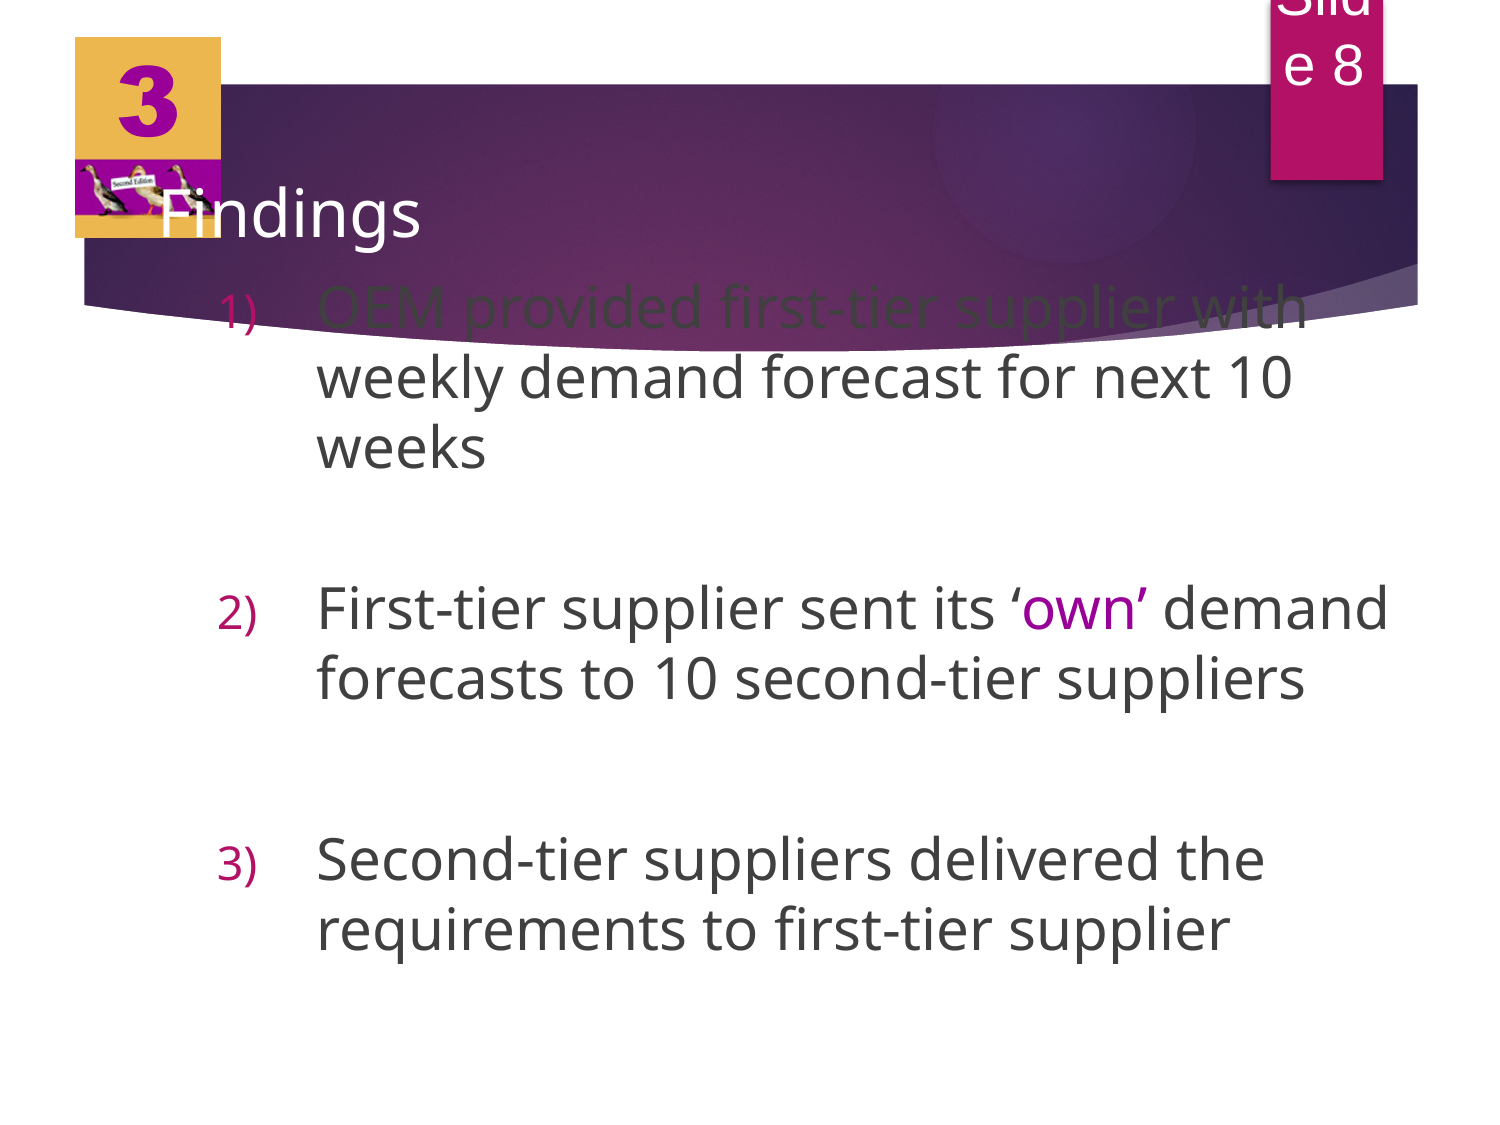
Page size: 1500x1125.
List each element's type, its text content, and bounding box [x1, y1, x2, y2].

title Findings [142, 152, 1183, 269]
list OEM provided first-tier supplier with weekly demand forecast for next 10 weeks First-tier supplier sent its ‘own’ demand forecasts to 10 second-tier suppliers Second-tier suppliers delivered the requirements to first-tier supplier [201, 262, 1425, 1005]
picture [75, 37, 221, 238]
slide_number Chapter 3, Slide 8 [1259, 48, 1390, 175]
